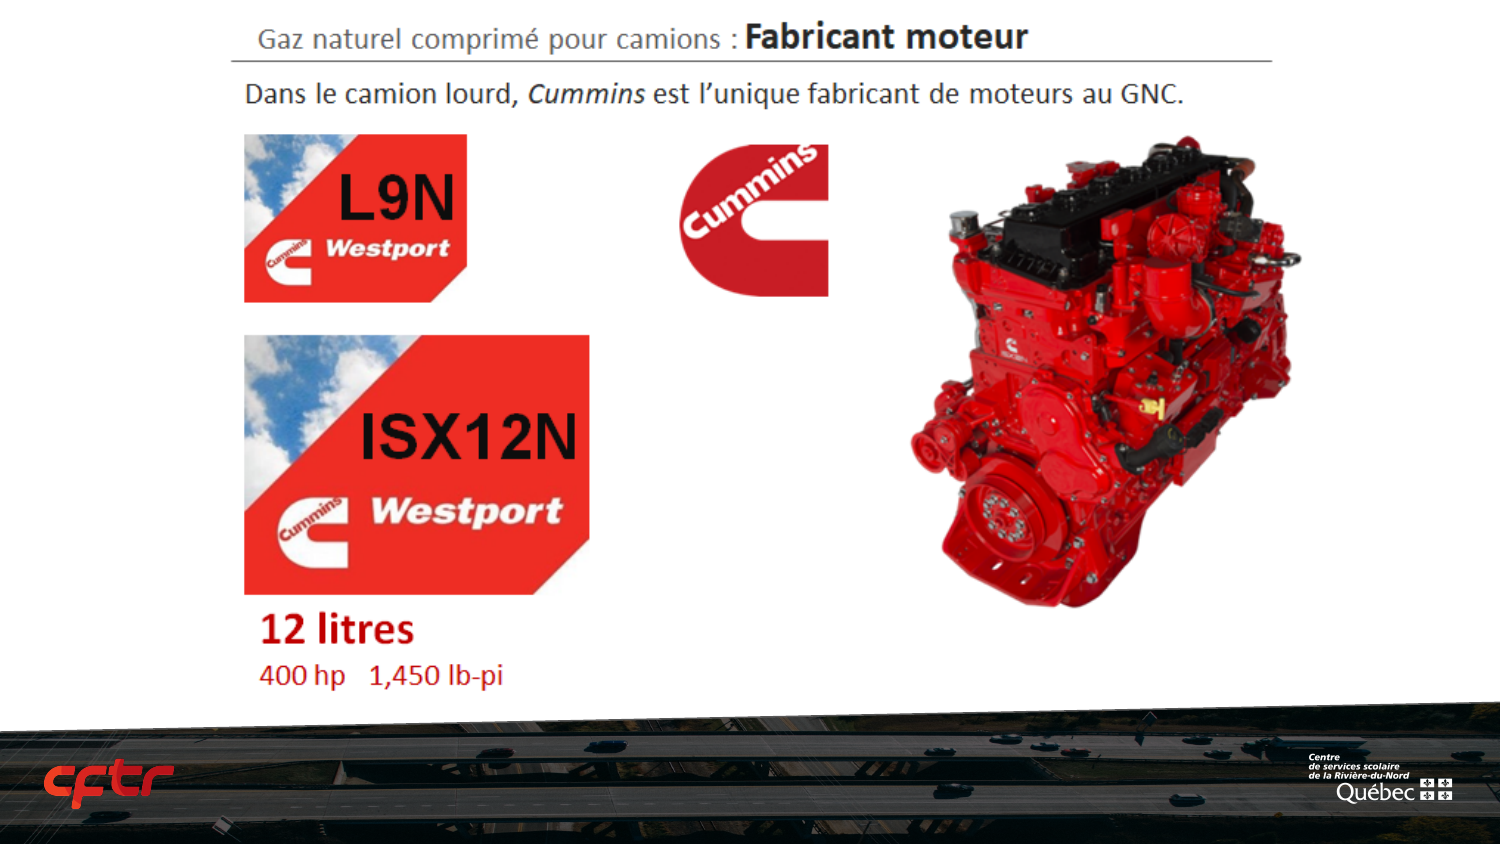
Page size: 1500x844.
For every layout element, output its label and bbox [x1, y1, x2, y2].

picture [0, 704, 1500, 844]
picture [212, 12, 1309, 694]
